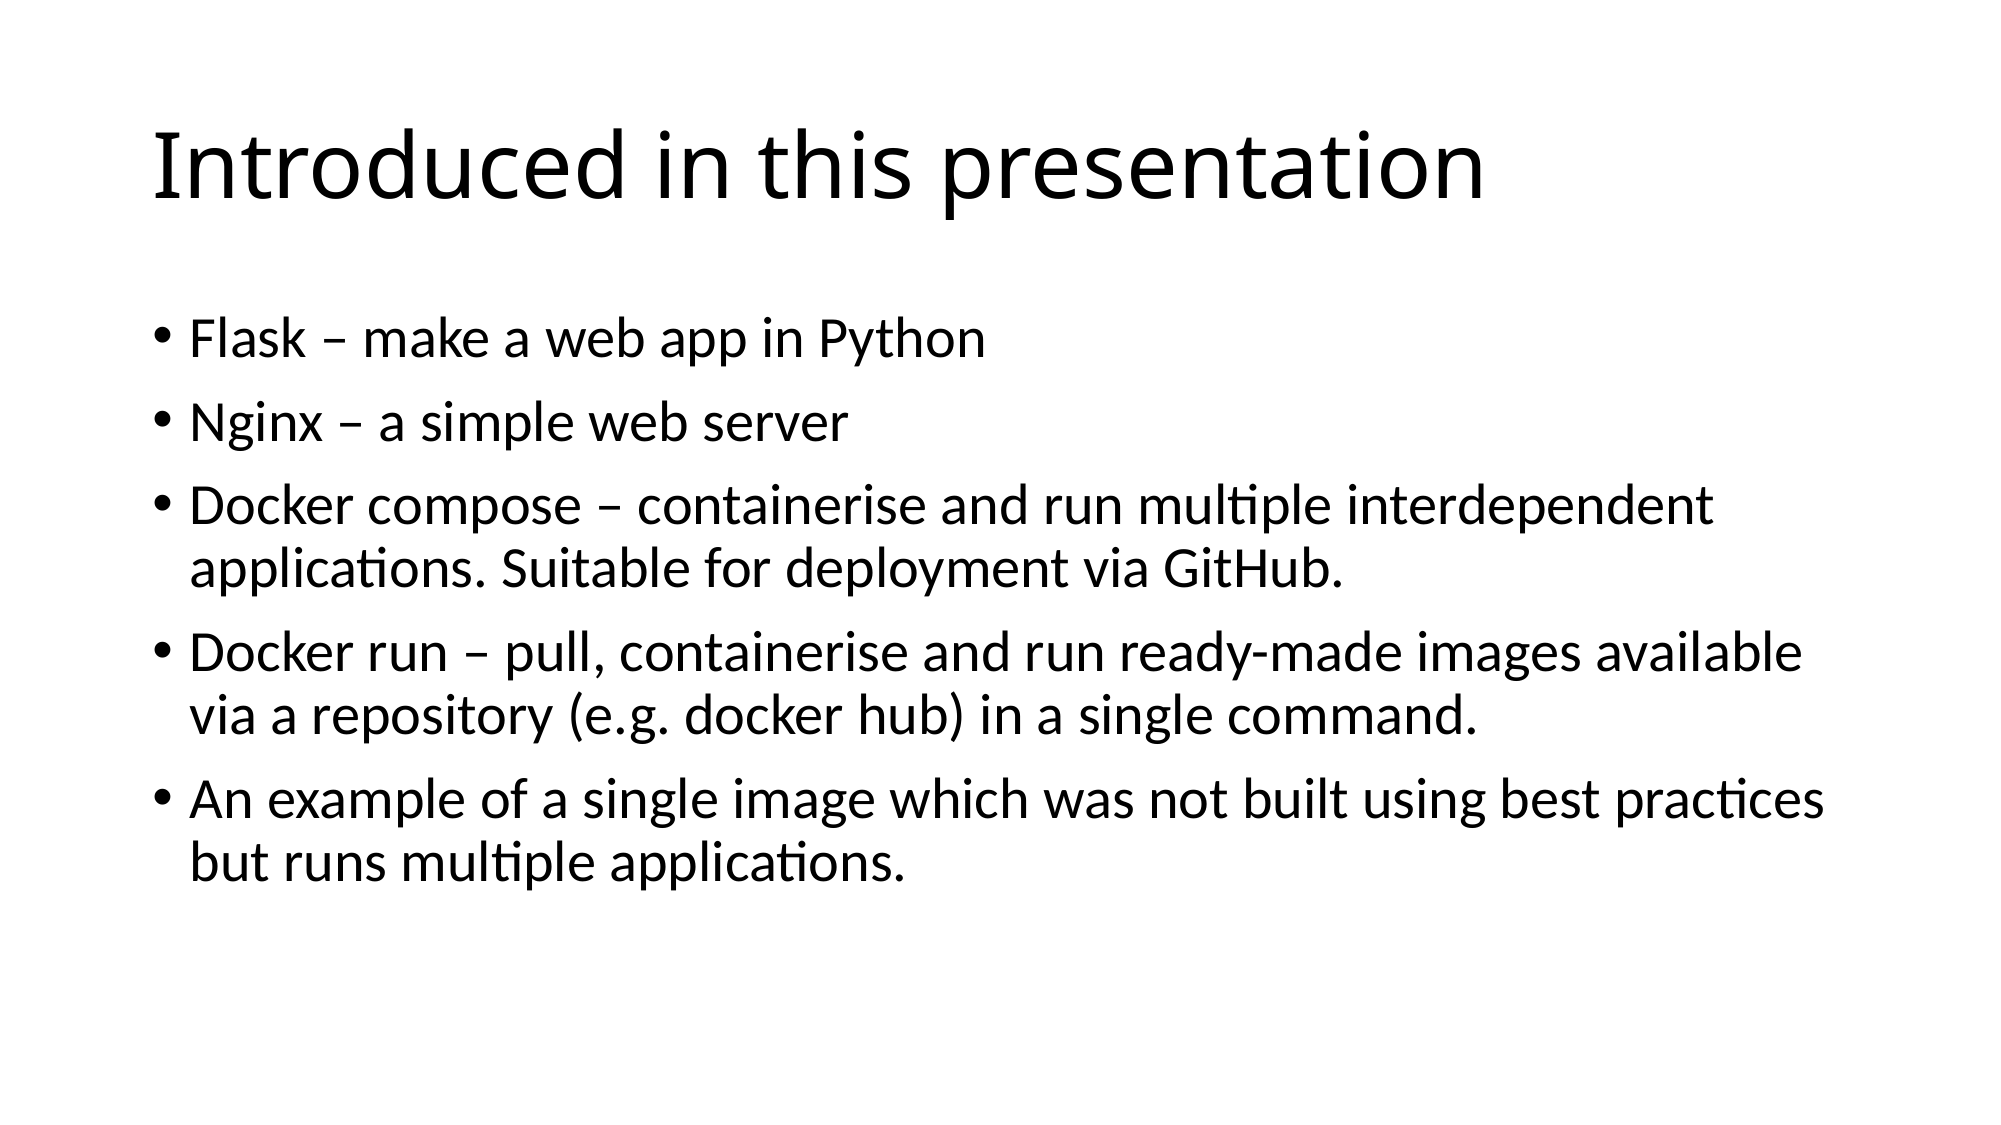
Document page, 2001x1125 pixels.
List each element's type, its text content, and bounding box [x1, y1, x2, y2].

title Introduced in this presentation [137, 59, 1863, 278]
list Flask – make a web app in Python Nginx – a simple web server Docker compose – containerise and run multiple interdependent applications. Suitable for deployment via GitHub. Docker run – pull, containerise and run ready-made images available via a repository (e.g. docker hub) in a single command. An example of a single image which was not built using best practices but runs multiple applications. [137, 299, 1863, 1014]
